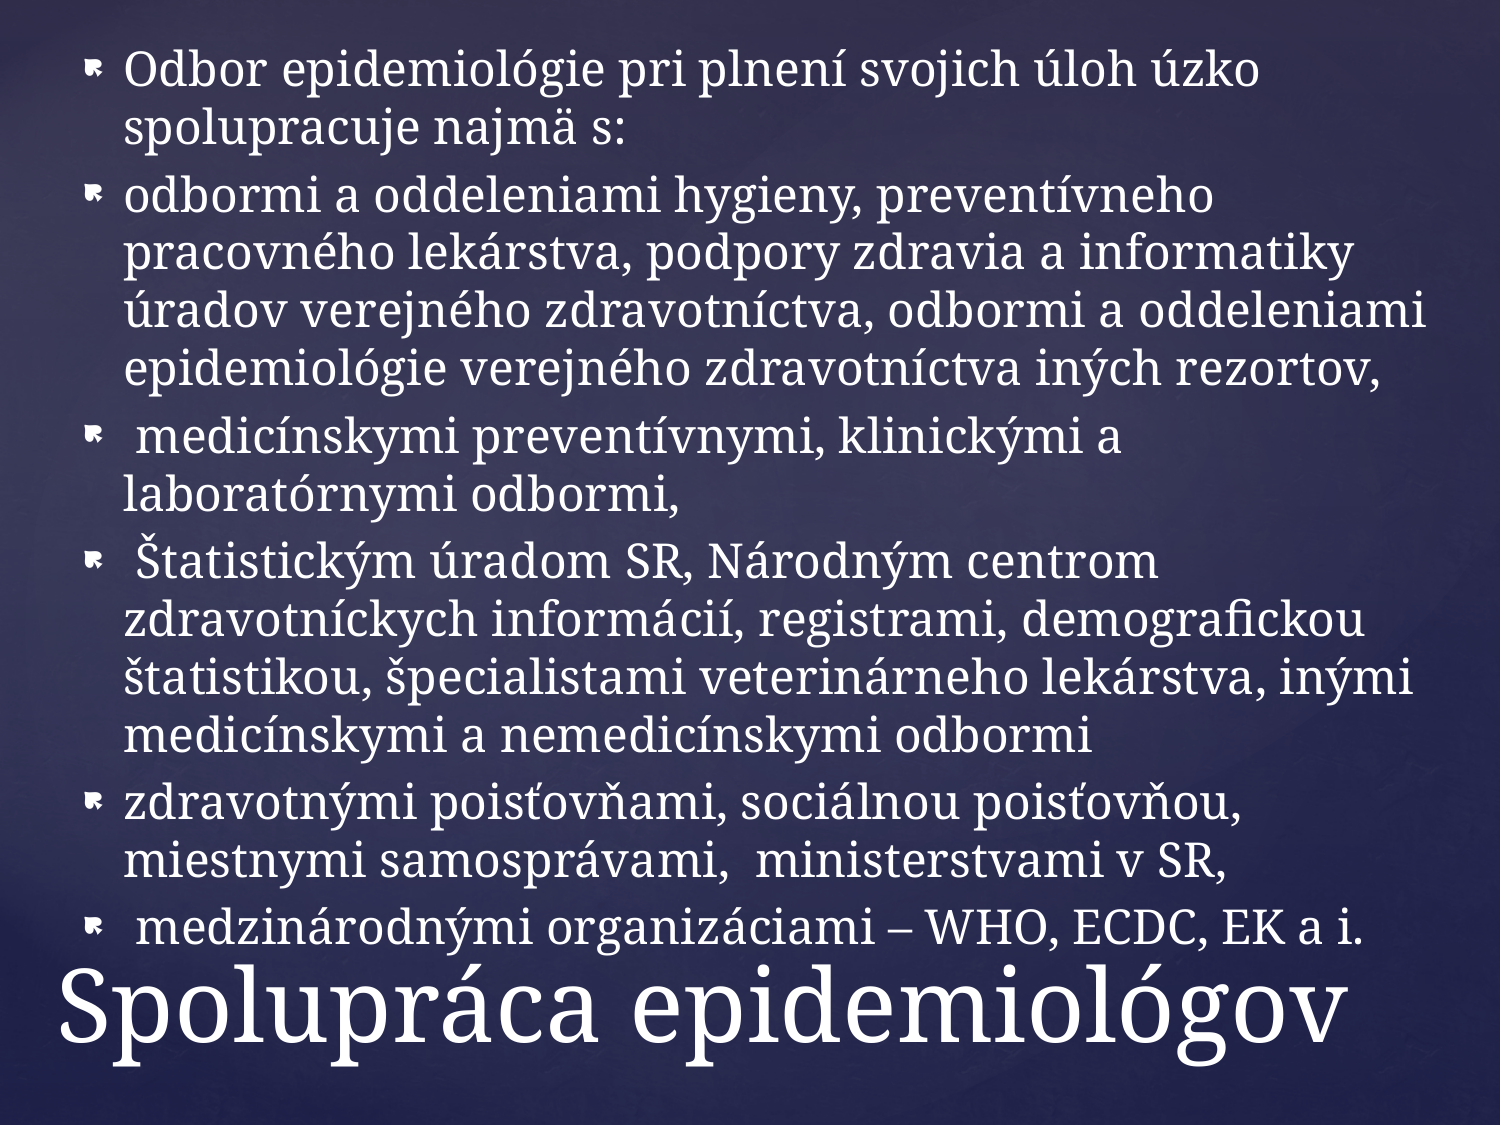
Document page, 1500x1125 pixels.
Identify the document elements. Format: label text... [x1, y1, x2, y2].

list Odbor epidemiológie pri plnení svojich úloh úzko spolupracuje najmä s: odbormi a oddeleniami hygieny, preventívneho pracovného lekárstva, podpory zdravia a informatiky úradov verejného zdravotníctva, odbormi a oddeleniami epidemiológie verejného zdravotníctva iných rezortov, medicínskymi preventívnymi, klinickými a laboratórnymi odbormi, Štatistickým úradom SR, Národným centrom zdravotníckych informácií, registrami, demografickou štatistikou, špecialistami veterinárneho lekárstva, inými medicínskymi a nemedicínskymi odbormi zdravotnými poisťovňami, sociálnou poisťovňou, miestnymi samosprávami, ministerstvami v SR, medzinárodnými organizáciami – WHO, ECDC, EK a i. [64, 30, 1459, 881]
title Spolupráca epidemiológov [41, 881, 1471, 1071]
